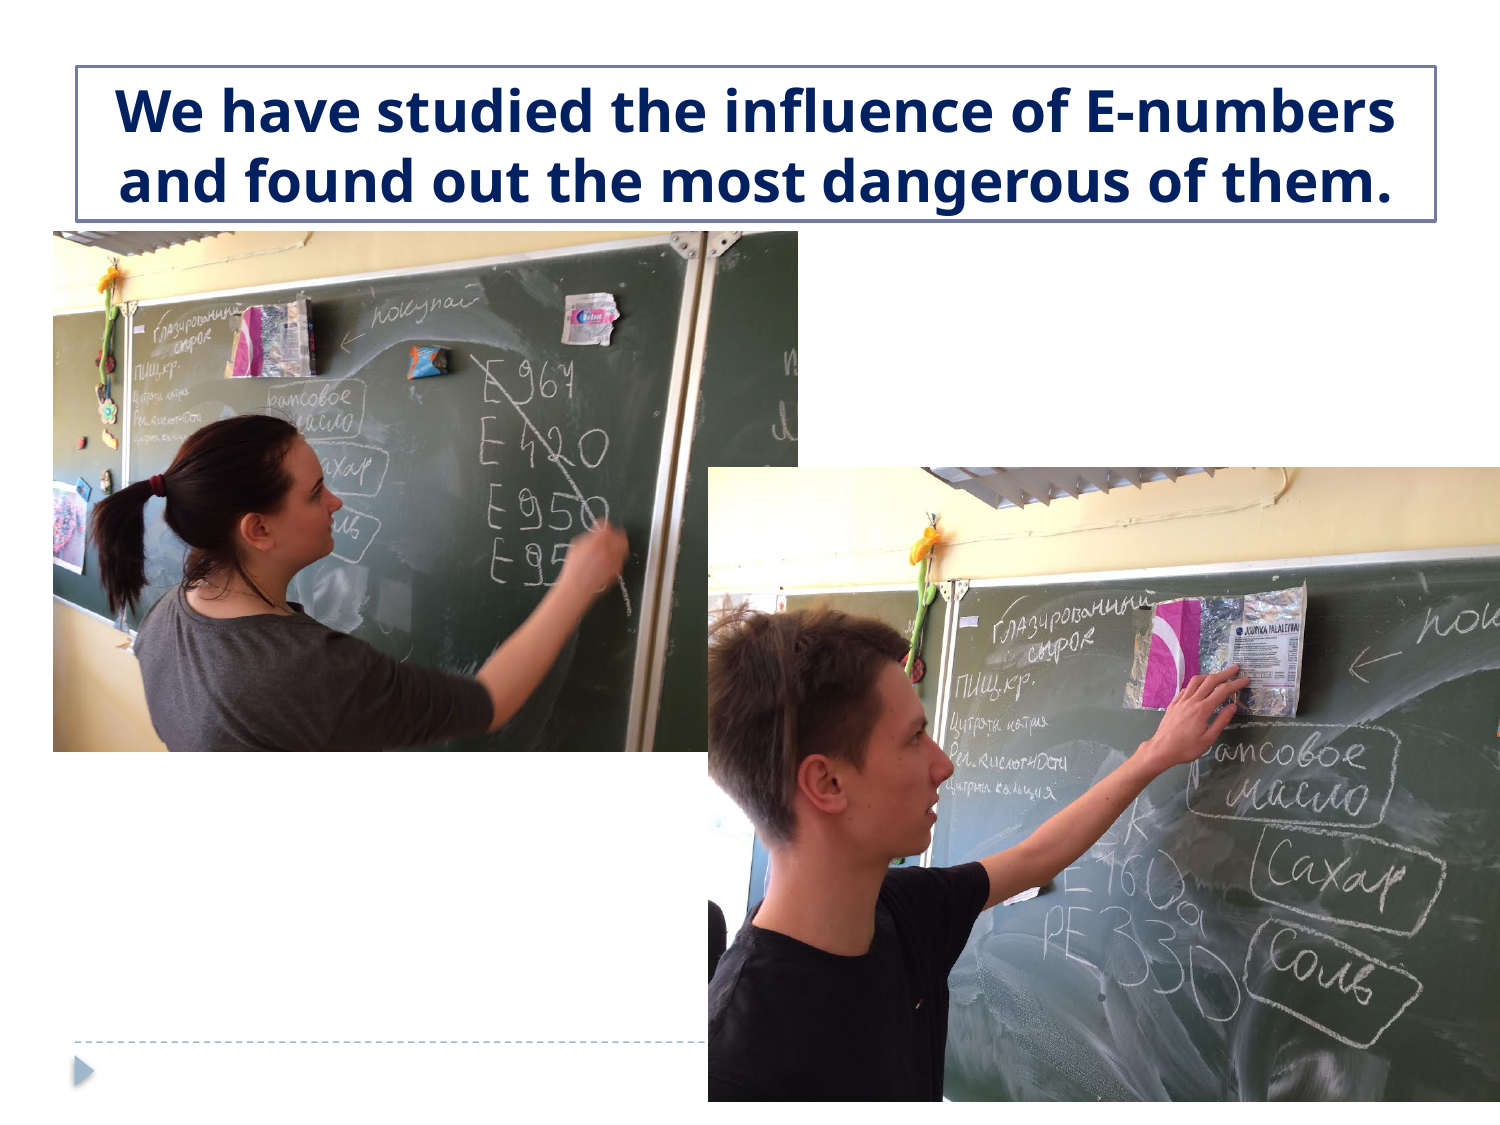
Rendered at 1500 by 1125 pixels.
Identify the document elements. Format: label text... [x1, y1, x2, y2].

text_box We have studied the influence of E-numbers and found out the most dangerous of them. [75, 65, 1437, 223]
picture [52, 231, 1500, 1102]
